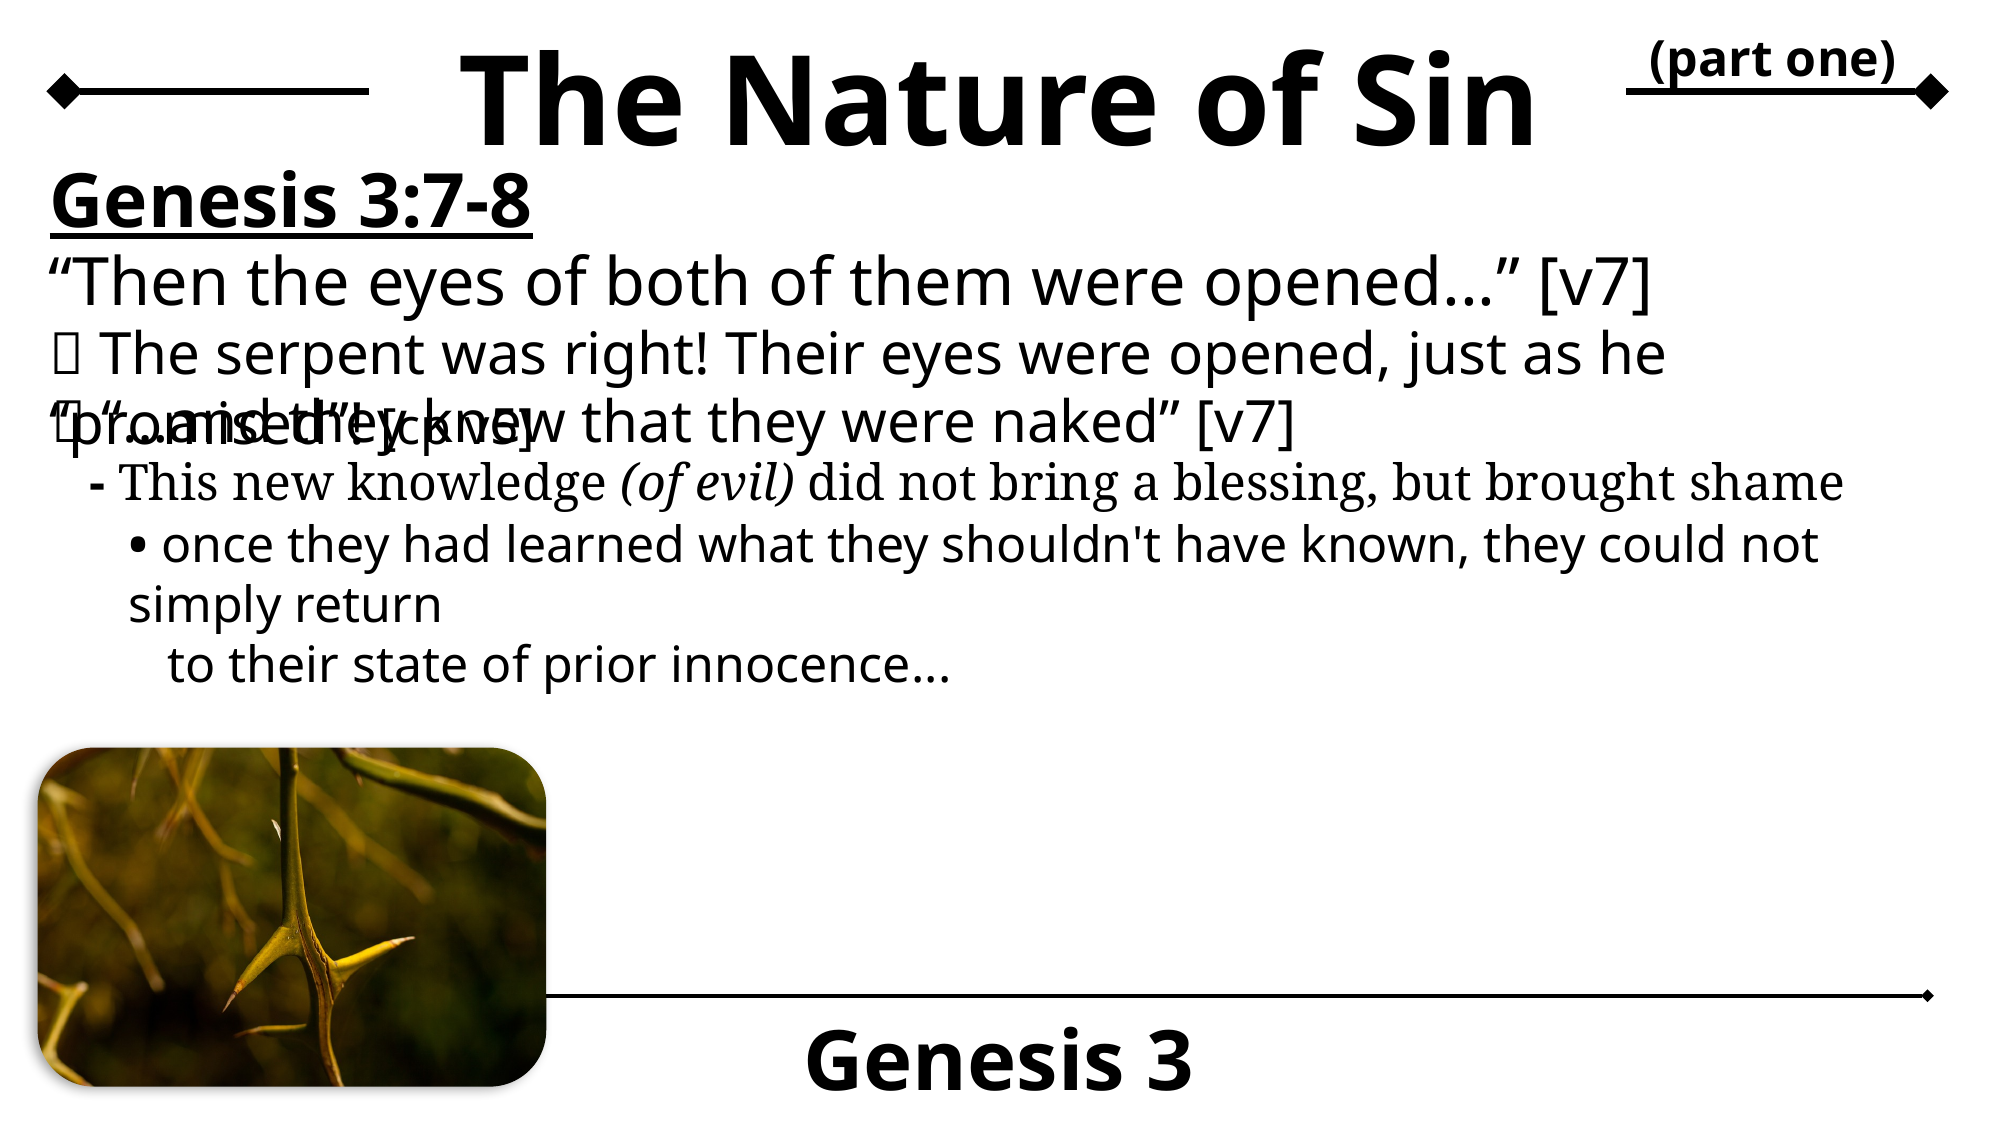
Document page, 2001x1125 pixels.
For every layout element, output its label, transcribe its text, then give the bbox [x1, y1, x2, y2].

text_box  “…and they knew that they were naked” [v7] [36, 376, 2000, 461]
picture [37, 747, 547, 1087]
text_box Genesis 3:7-8 [34, 145, 1900, 251]
text_box (part one) [1634, 18, 1991, 94]
text_box The Nature of Sin [0, 13, 2000, 179]
text_box “Then the eyes of both of them were opened...” [v7] [33, 231, 1899, 326]
text_box Genesis 3 [0, 1000, 1999, 1115]
text_box  The serpent was right! Their eyes were opened, just as he “promised”! [cp v5] [34, 308, 1999, 464]
text_box • once they had learned what they shouldn't have known, they could not simply return to their state of prior innocence... [113, 518, 1977, 700]
text_box - This new knowledge (of evil) did not bring a blessing, but brought shame [74, 461, 1992, 518]
